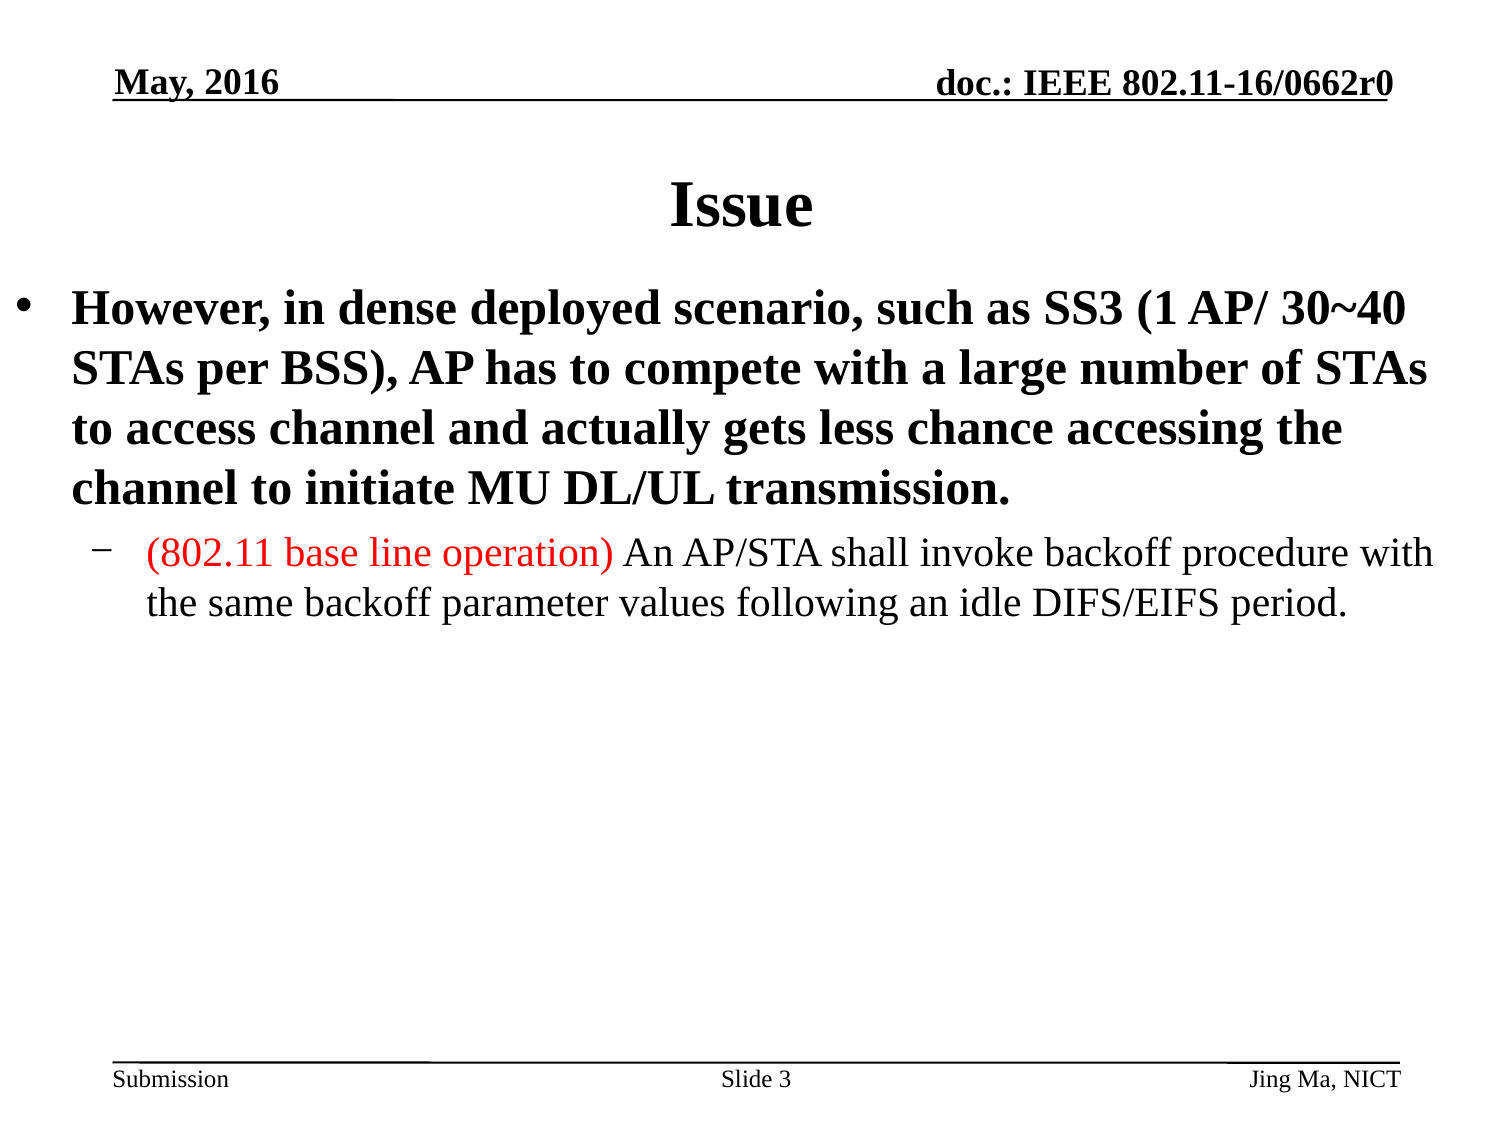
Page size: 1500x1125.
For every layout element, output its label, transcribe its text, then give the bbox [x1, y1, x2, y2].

footer Jing Ma, NICT [1081, 1061, 1402, 1093]
slide_number Slide 3 [712, 1061, 800, 1123]
list However, in dense deployed scenario, such as SS3 (1 AP/ 30~40 STAs per BSS), AP has to compete with a large number of STAs to access channel and actually gets less chance accessing the channel to initiate MU DL/UL transmission. (802.11 base line operation) An AP/STA shall invoke backoff procedure with the same backoff parameter values following an idle DIFS/EIFS period. [0, 266, 1471, 907]
title Issue [112, 112, 1388, 266]
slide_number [114, 54, 408, 103]
